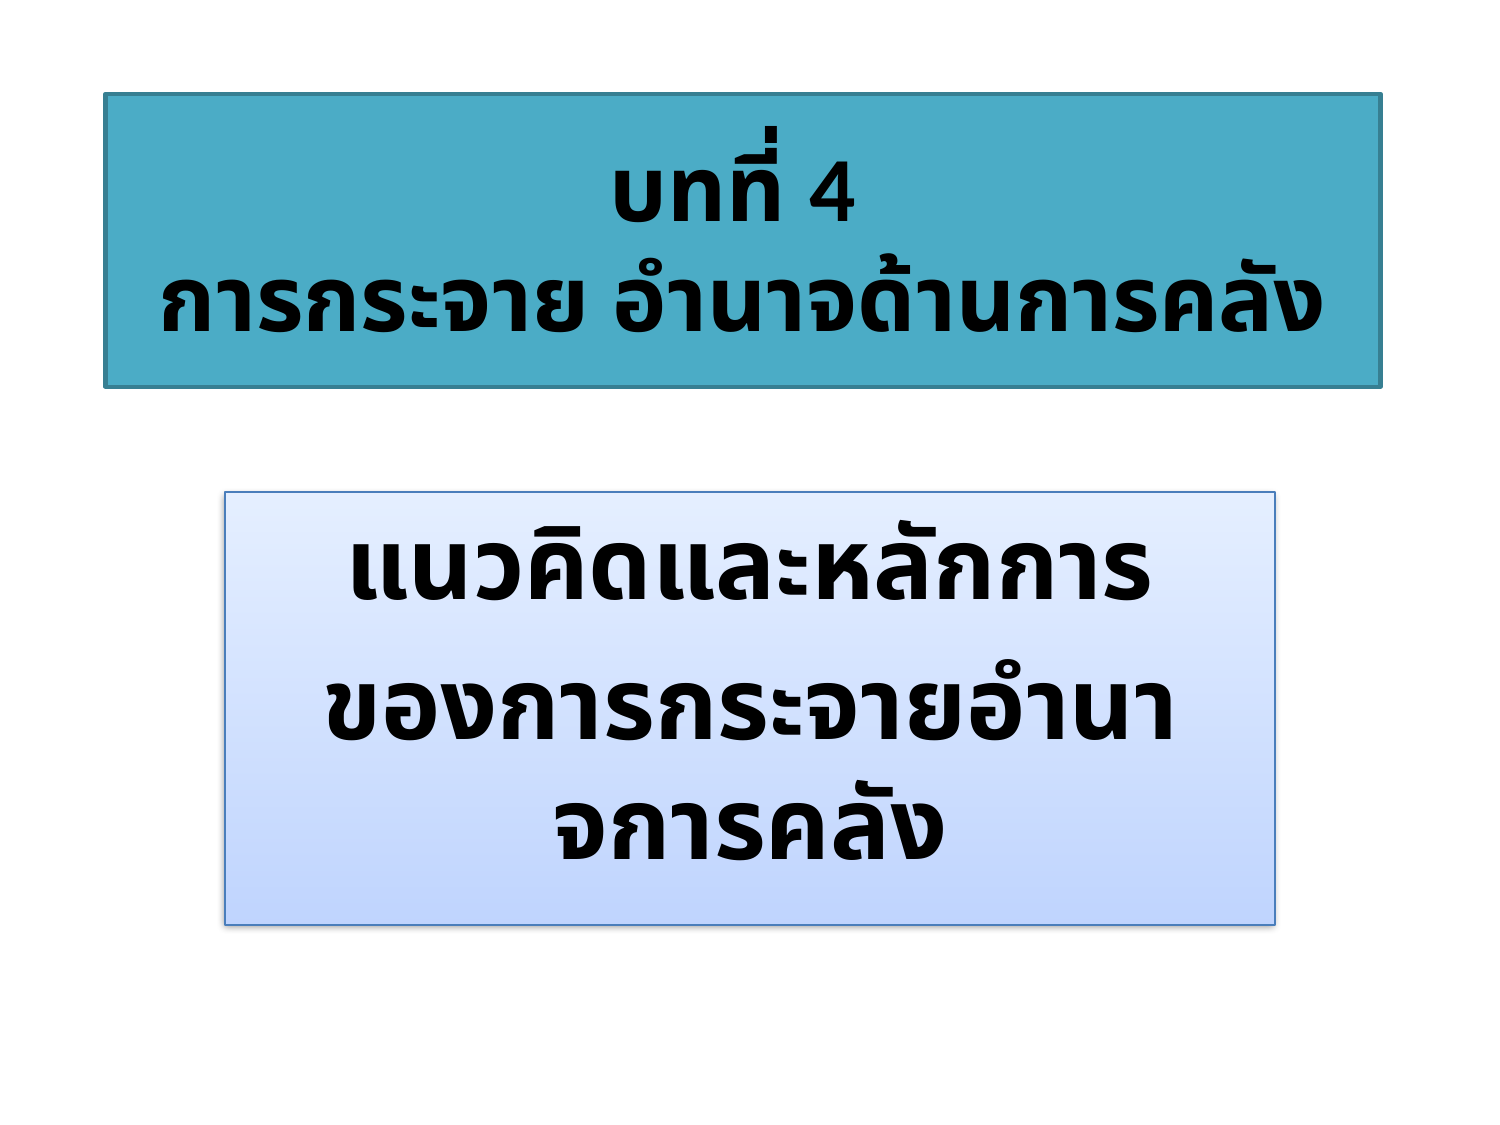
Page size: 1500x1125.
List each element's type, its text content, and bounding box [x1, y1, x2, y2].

subtitle แนวคิดและหลักการ ของการกระจายอำนาจการคลัง [224, 491, 1276, 926]
title บทที่ 4 การกระจาย อำนาจด้านการคลัง [103, 92, 1383, 389]
